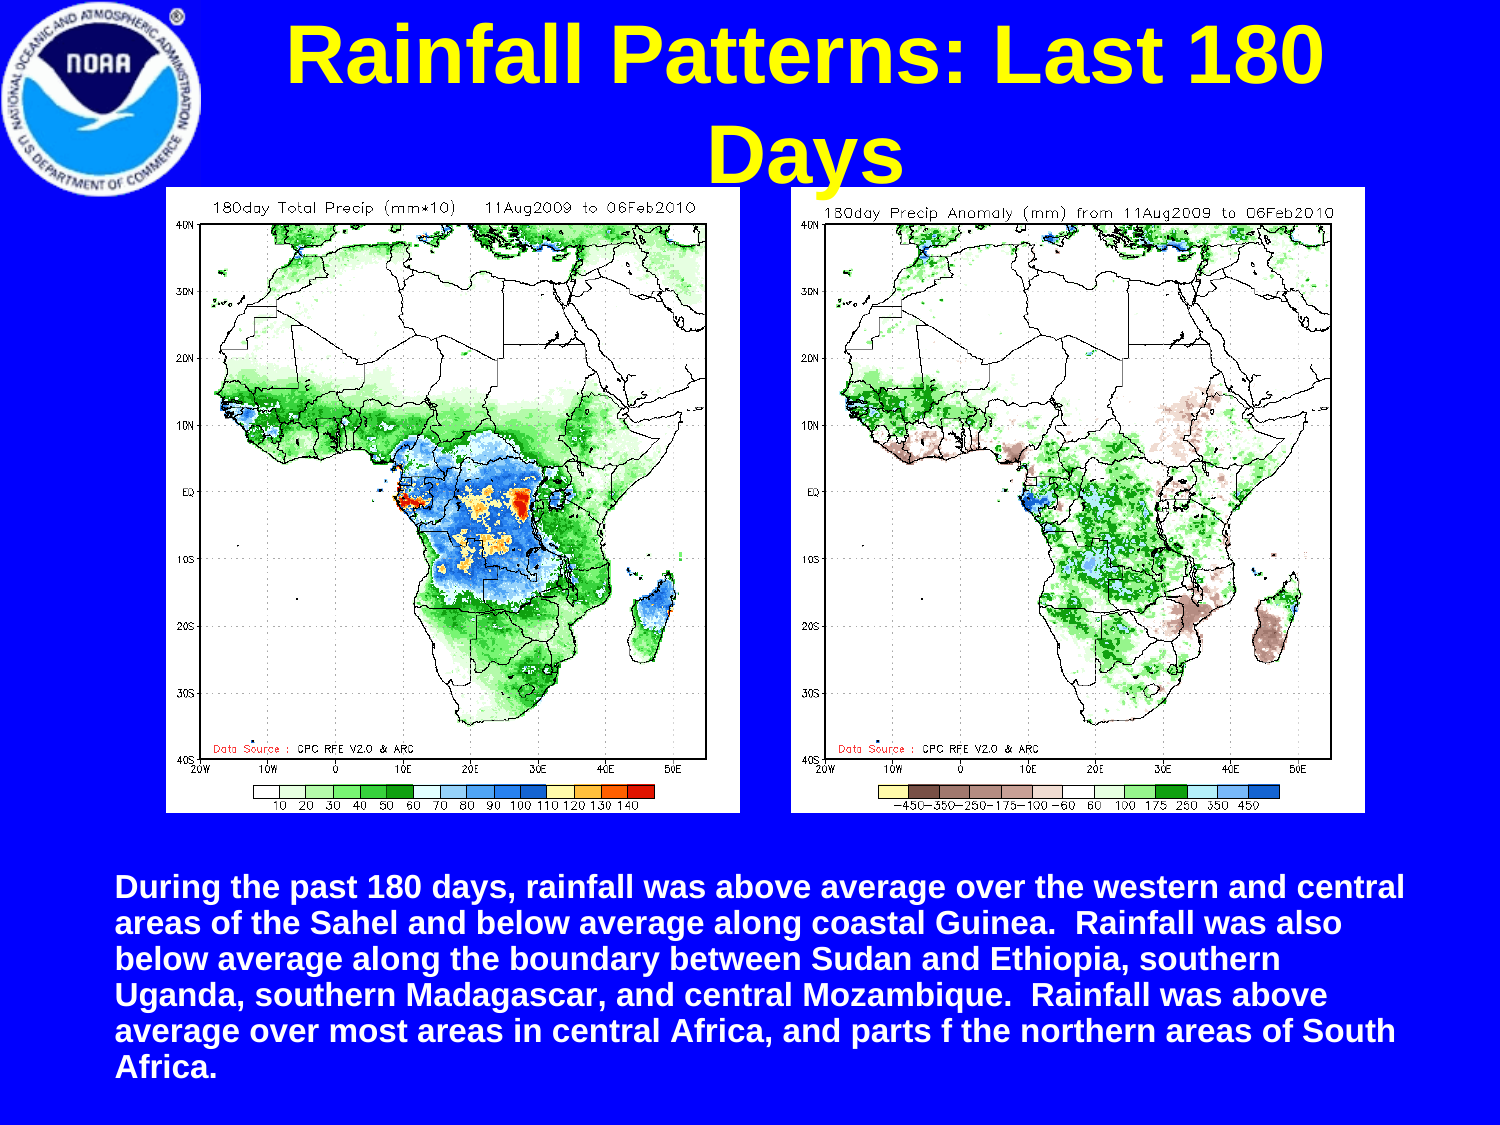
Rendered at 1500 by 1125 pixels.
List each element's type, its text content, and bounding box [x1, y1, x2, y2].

title Rainfall Patterns: Last 180 Days [174, 24, 1438, 175]
picture [0, 0, 740, 813]
picture [791, 187, 1365, 813]
text_box During the past 180 days, rainfall was above average over the western and central areas of the Sahel and below average along coastal Guinea. Rainfall was also below average along the boundary between Sudan and Ethiopia, southern Uganda, southern Madagascar, and central Mozambique. Rainfall was above average over most areas in central Africa, and parts f the northern areas of South Africa. [99, 862, 1438, 1094]
